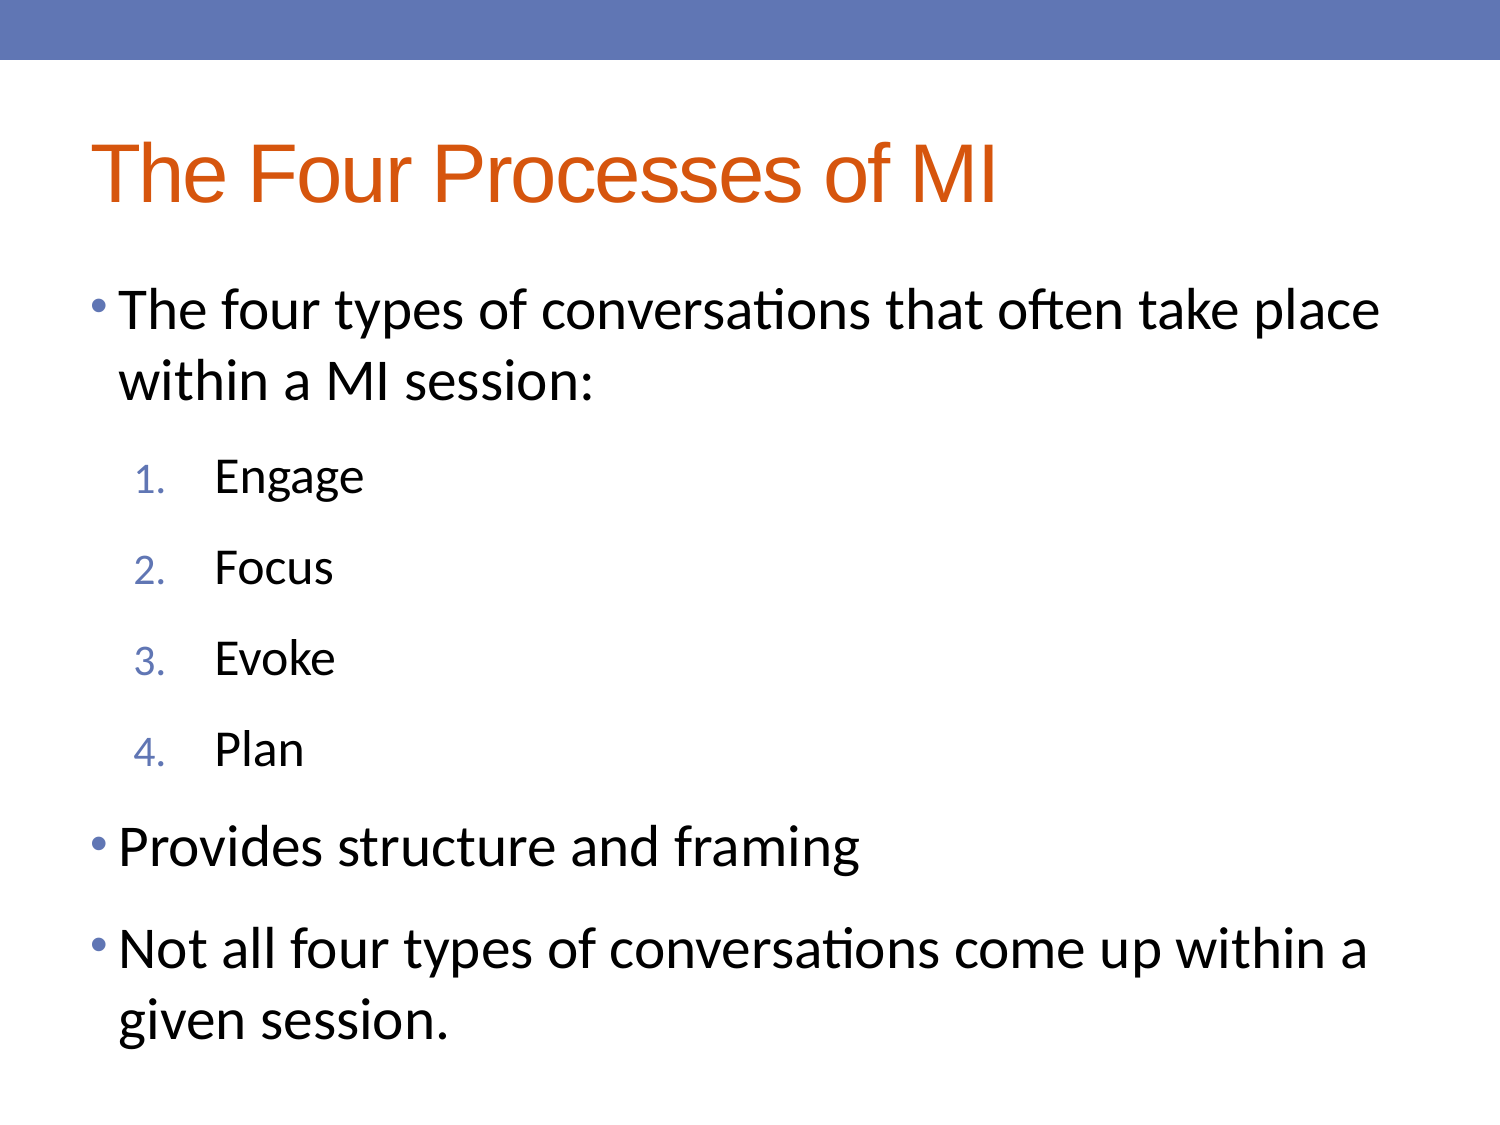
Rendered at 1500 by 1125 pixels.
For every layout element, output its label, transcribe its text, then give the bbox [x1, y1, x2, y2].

list The four types of conversations that often take place within a MI session: Engage Focus Evoke Plan Provides structure and framing Not all four types of conversations come up within a given session. [75, 262, 1425, 1063]
title The Four Processes of MI [75, 87, 1425, 250]
